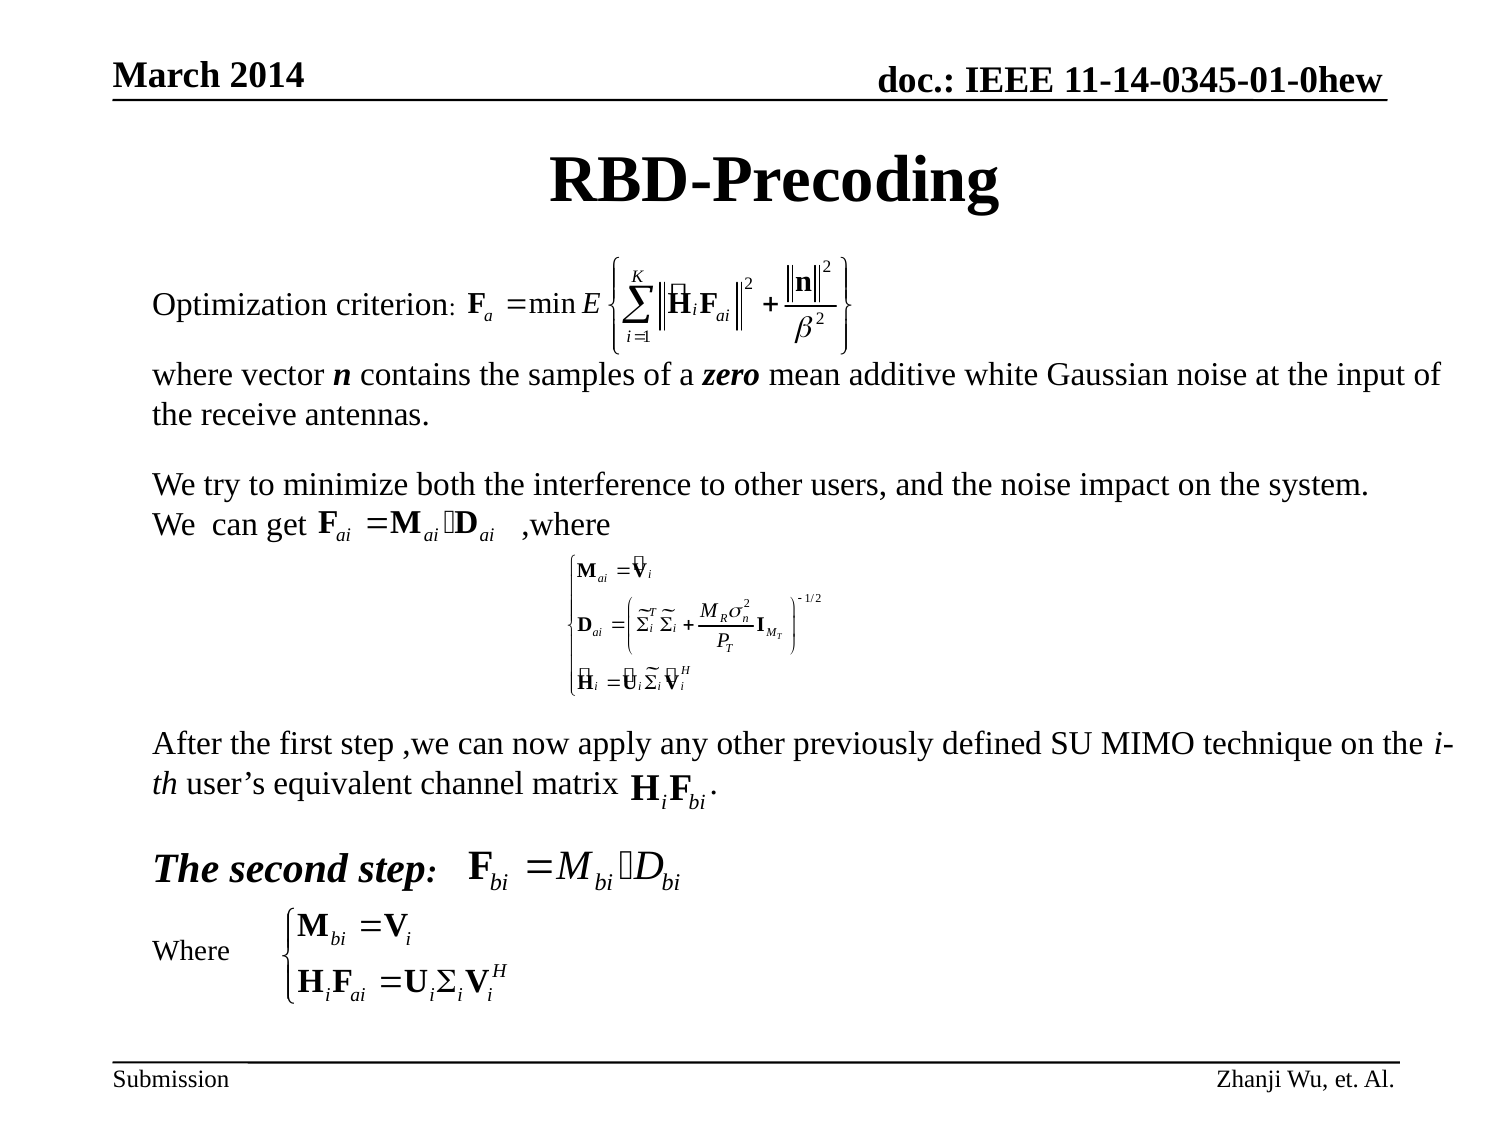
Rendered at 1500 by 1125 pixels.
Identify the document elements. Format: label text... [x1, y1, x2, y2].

text_box RBD-Precoding [137, 87, 1413, 263]
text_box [462, 837, 689, 901]
text_box Optimization criterion: where vector n contains the samples of a zero mean additive white Gaussian noise at the input of the receive antennas. We try to minimize both the interference to other users, and the noise impact on the system. We can get ,where After the first step ,we can now apply any other previously defined SU MIMO technique on the i-th user’s equivalent channel matrix . The second step: Where [137, 275, 1475, 1125]
text_box [112, 62, 1388, 238]
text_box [274, 899, 520, 1013]
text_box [312, 499, 503, 551]
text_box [624, 762, 713, 820]
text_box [562, 549, 830, 703]
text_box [462, 249, 862, 363]
